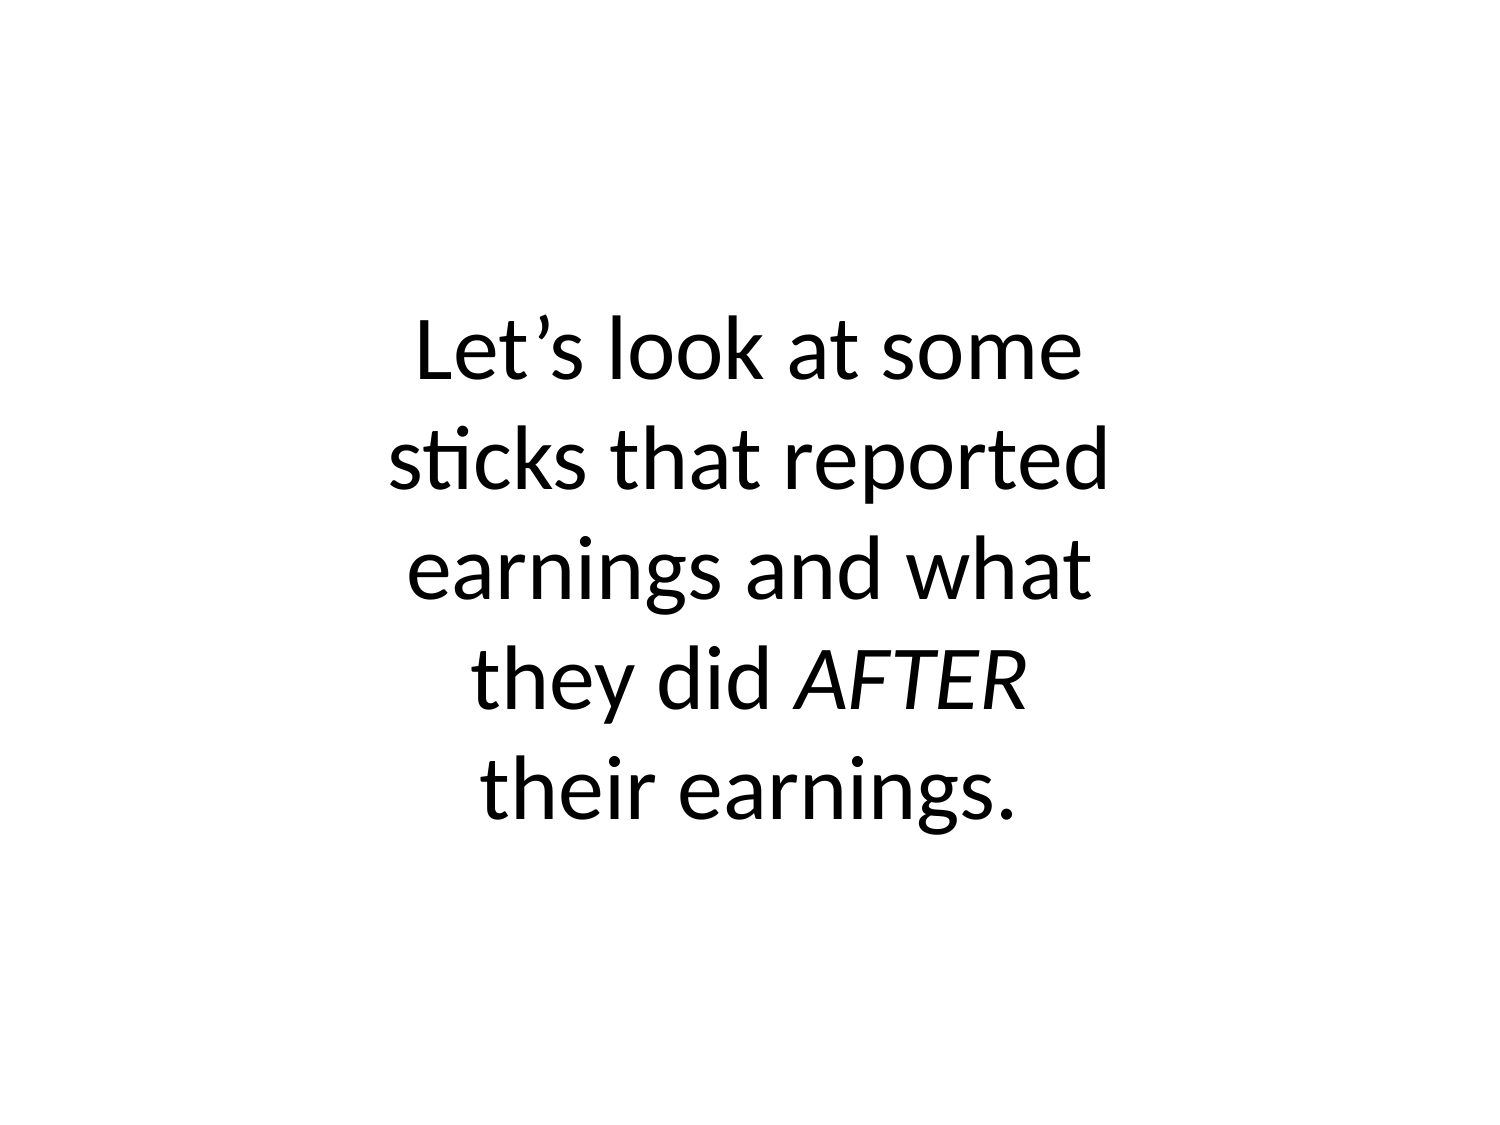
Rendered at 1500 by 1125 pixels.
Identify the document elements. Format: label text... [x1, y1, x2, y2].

title Let’s look at some sticks that reported earnings and what they did AFTER their earnings. [0, 0, 1500, 1125]
